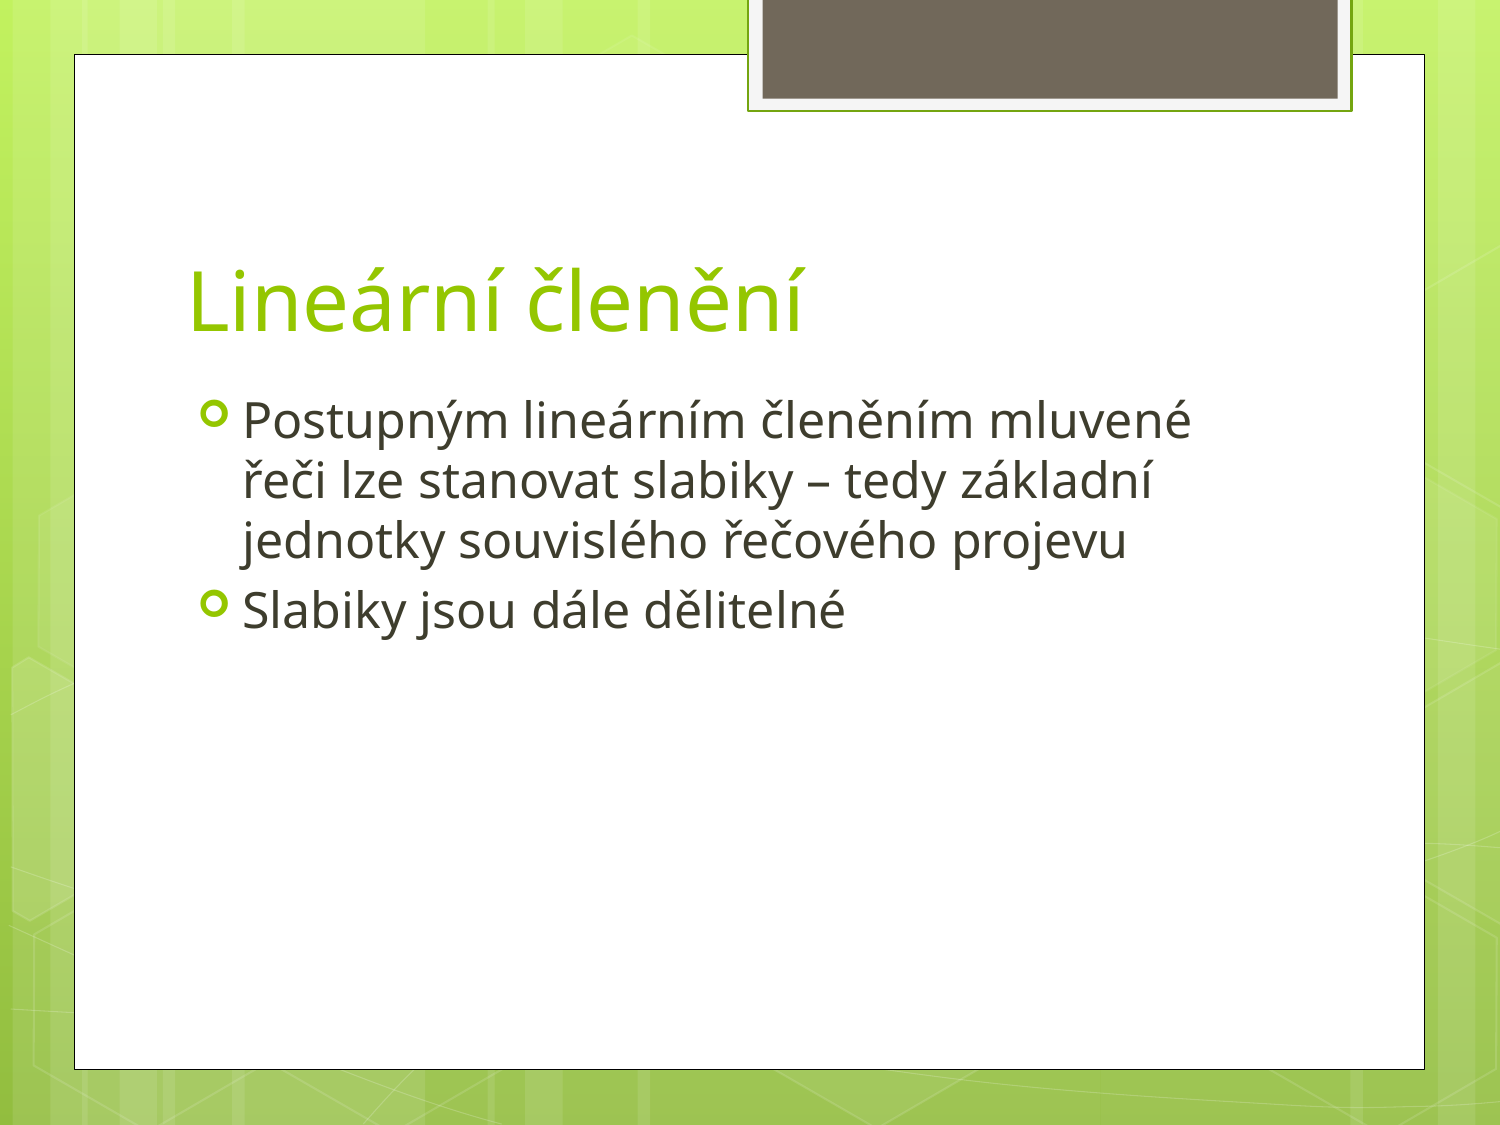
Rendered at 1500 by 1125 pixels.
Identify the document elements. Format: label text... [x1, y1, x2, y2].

title Lineární členění [171, 168, 1324, 357]
list Postupným lineárním členěním mluvené řeči lze stanovat slabiky – tedy základní jednotky souvislého řečového projevu Slabiky jsou dále dělitelné [171, 381, 1283, 957]
